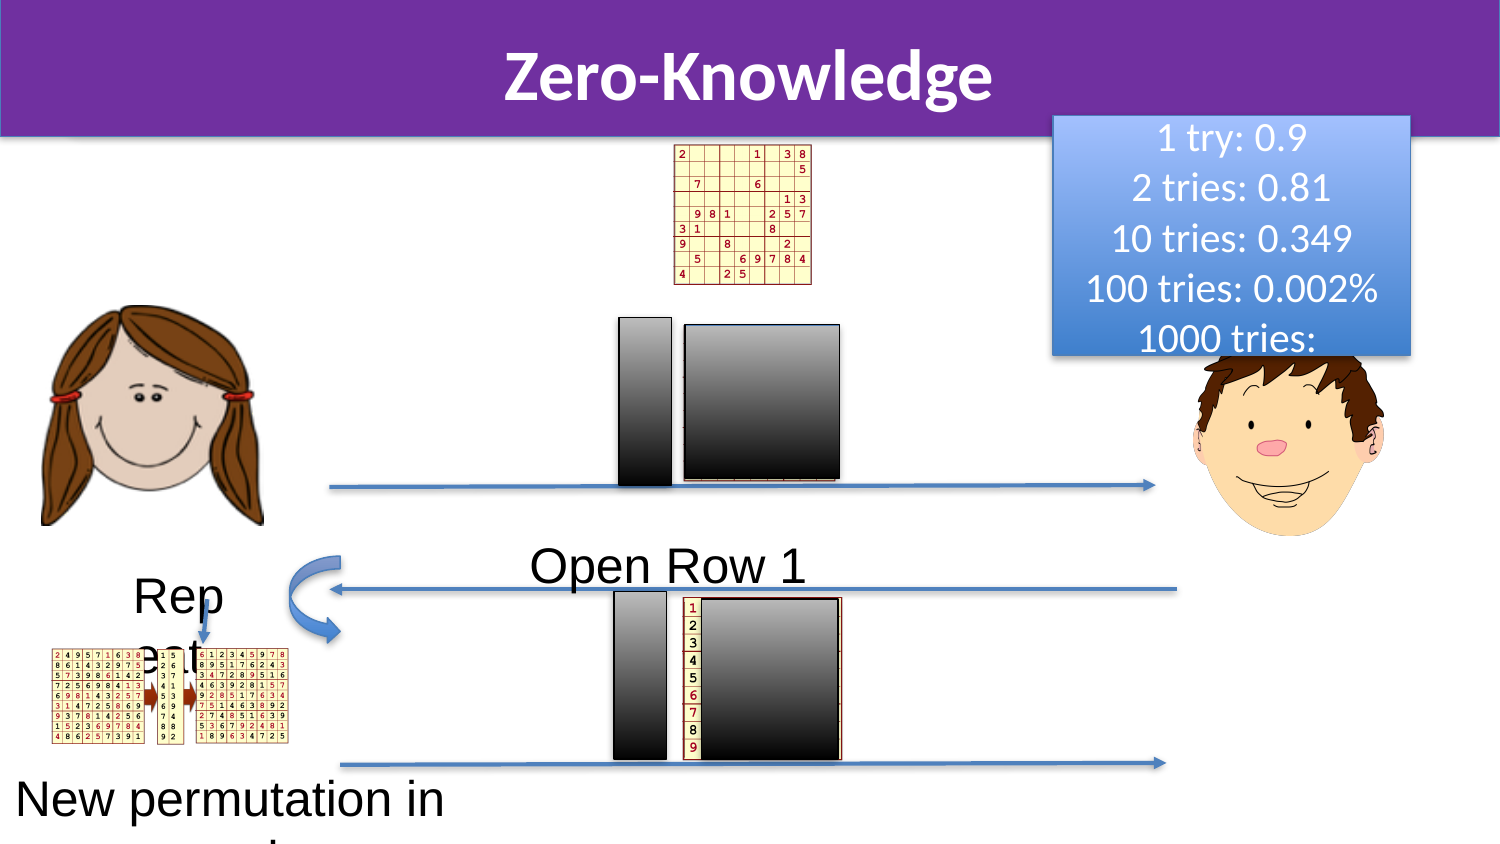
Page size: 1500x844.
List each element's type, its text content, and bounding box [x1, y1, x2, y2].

picture [618, 595, 845, 766]
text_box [329, 484, 614, 488]
picture [1192, 317, 1384, 536]
text_box [618, 317, 672, 322]
text_box Repeat [118, 556, 264, 645]
picture [40, 305, 265, 527]
title Zero-Knowledge [75, 20, 1425, 123]
text_box [288, 555, 341, 644]
picture [49, 646, 290, 747]
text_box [202, 598, 208, 645]
text_box Open Row 1 [514, 525, 1100, 588]
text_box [843, 484, 1157, 488]
picture [618, 322, 839, 486]
picture [671, 142, 814, 290]
text_box New permutation in every round [0, 758, 596, 844]
